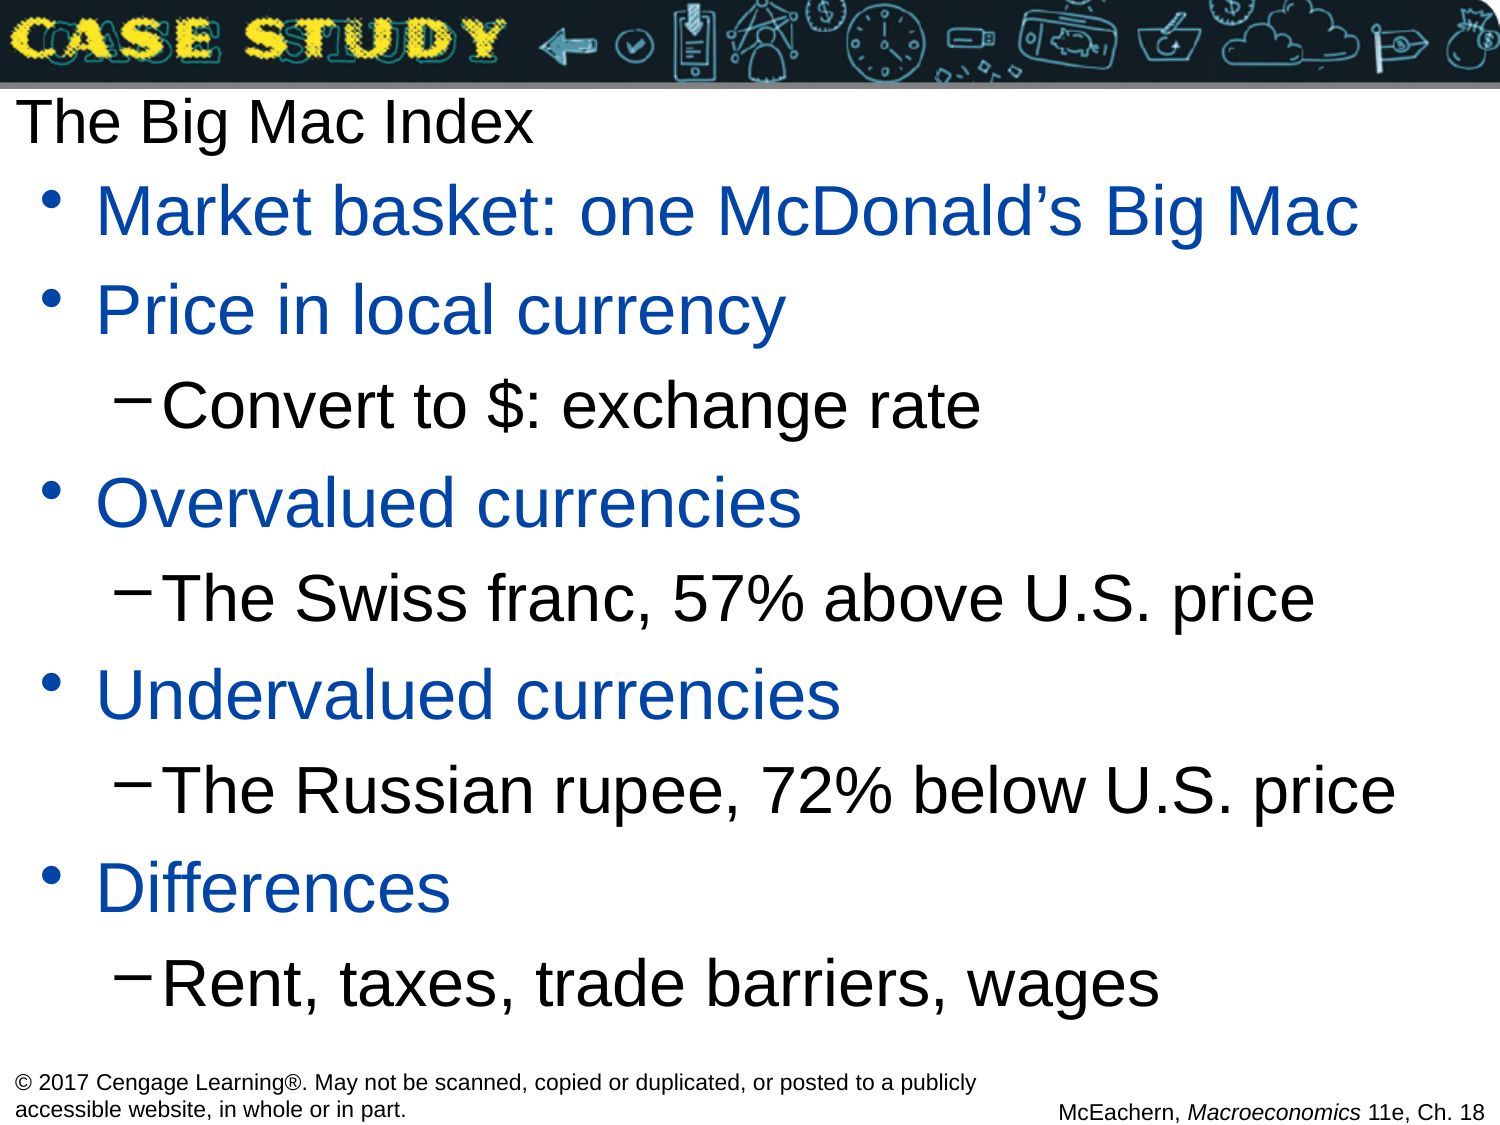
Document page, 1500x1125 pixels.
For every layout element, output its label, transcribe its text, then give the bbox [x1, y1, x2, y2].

title The Big Mac Index [0, 83, 1500, 153]
picture [0, 0, 1500, 83]
footer © 2017 Cengage Learning®. May not be scanned, copied or duplicated, or posted to a publicly accessible website, in whole or in part. [0, 1065, 1053, 1125]
list Market basket: one McDonald’s Big Mac Price in local currency Convert to $: exchange rate Overvalued currencies The Swiss franc, 57% above U.S. price Undervalued currencies The Russian rupee, 72% below U.S. price Differences Rent, taxes, trade barriers, wages [24, 157, 1463, 1063]
